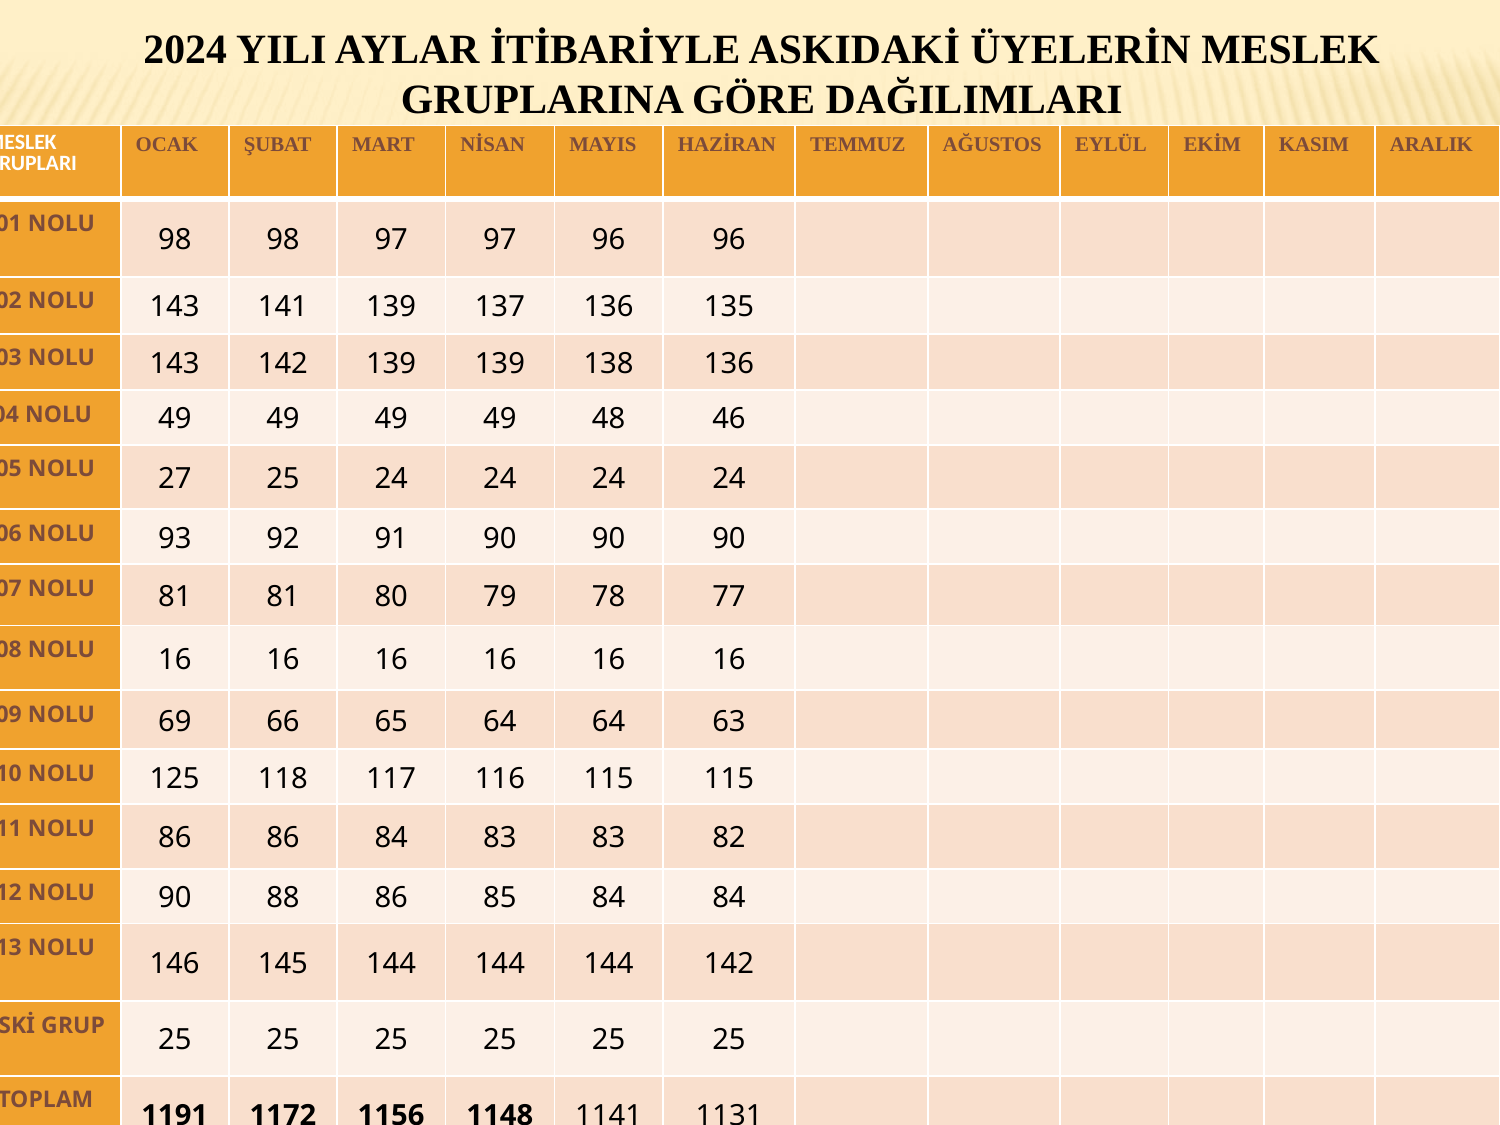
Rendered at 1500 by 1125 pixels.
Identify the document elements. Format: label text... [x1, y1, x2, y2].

table_cell [1376, 691, 1499, 748]
table_header NİSAN [446, 126, 554, 196]
table_cell 90 [446, 510, 554, 563]
table_cell 137 [446, 278, 554, 333]
table_cell [796, 870, 927, 923]
table_cell [1061, 335, 1168, 389]
table_cell [1265, 391, 1374, 444]
table_cell 136 [664, 335, 794, 389]
table_cell 16 [122, 626, 228, 689]
table_cell 97 [338, 202, 445, 276]
table_cell 16 [555, 626, 662, 689]
table_cell 65 [338, 691, 445, 748]
table_cell 09 NOLU [0, 691, 120, 748]
table_cell 64 [555, 691, 662, 748]
table_cell [1061, 750, 1168, 803]
table_cell 24 [664, 446, 794, 508]
table_cell 04 NOLU [0, 391, 120, 444]
table_cell [796, 805, 927, 868]
table_cell 141 [230, 278, 336, 333]
table_cell 93 [122, 510, 228, 563]
table_header MESLEK GRUPLARI [0, 126, 120, 196]
table_cell [929, 335, 1059, 389]
table_cell [1265, 202, 1374, 276]
table_cell 91 [338, 510, 445, 563]
table_cell 116 [446, 750, 554, 803]
table_cell 49 [446, 391, 554, 444]
table_cell [1061, 391, 1168, 444]
table_cell [796, 278, 927, 333]
table_cell 80 [338, 565, 445, 625]
table_cell 1172 [230, 1077, 336, 1125]
table_cell [929, 202, 1059, 276]
table_cell 77 [664, 565, 794, 625]
table_cell [929, 565, 1059, 625]
table_cell 144 [338, 924, 445, 1000]
table_cell [1061, 510, 1168, 563]
table_cell 86 [338, 870, 445, 923]
table_cell [1169, 1002, 1263, 1075]
table_cell 13 NOLU [0, 924, 120, 1000]
table_cell 139 [446, 335, 554, 389]
table_cell 144 [555, 924, 662, 1000]
table_cell 25 [338, 1002, 445, 1075]
table_cell [796, 1002, 927, 1075]
table_cell [1265, 924, 1374, 1000]
table_cell [929, 750, 1059, 803]
table_cell [1265, 750, 1374, 803]
table_cell [796, 391, 927, 444]
title 2024 YILI AYLAR İTİBARİYLE ASKIDAKİ ÜYELERİN MESLEK GRUPLARINA GÖRE DAĞILIMLARI [49, 0, 1475, 125]
table_cell 83 [555, 805, 662, 868]
table_cell 25 [230, 446, 336, 508]
table_cell [796, 691, 927, 748]
table_cell [1169, 805, 1263, 868]
table_cell 142 [230, 335, 336, 389]
table_cell 49 [230, 391, 336, 444]
table_cell 81 [122, 565, 228, 625]
table_cell [929, 626, 1059, 689]
table_cell 1156 [338, 1077, 445, 1125]
table_cell 85 [446, 870, 554, 923]
table_cell 05 NOLU [0, 446, 120, 508]
table_cell 06 NOLU [0, 510, 120, 563]
table_cell 1148 [446, 1077, 554, 1125]
table_cell [1376, 278, 1499, 333]
table_cell [1376, 750, 1499, 803]
table_cell 117 [338, 750, 445, 803]
table_cell 90 [122, 870, 228, 923]
table_header TEMMUZ [796, 126, 927, 196]
table_cell [1265, 626, 1374, 689]
table_cell [929, 1077, 1059, 1125]
table_cell 84 [555, 870, 662, 923]
table_cell 146 [122, 924, 228, 1000]
table_header MART [338, 126, 445, 196]
table_cell 16 [338, 626, 445, 689]
table_cell [1061, 924, 1168, 1000]
table_cell [1376, 391, 1499, 444]
table_cell 24 [446, 446, 554, 508]
table_cell [1376, 924, 1499, 1000]
table_cell [929, 870, 1059, 923]
table_cell 25 [230, 1002, 336, 1075]
table_cell 135 [664, 278, 794, 333]
table_cell 69 [122, 691, 228, 748]
table_cell [929, 691, 1059, 748]
table_cell 136 [555, 278, 662, 333]
table_cell 115 [664, 750, 794, 803]
table_cell 16 [446, 626, 554, 689]
table_cell [1376, 1077, 1499, 1125]
table_cell 1141 [555, 1077, 662, 1125]
table_cell TOPLAM [0, 1077, 120, 1125]
table_cell [1061, 1002, 1168, 1075]
table_cell [1169, 924, 1263, 1000]
table_header KASIM [1265, 126, 1374, 196]
table_cell [1265, 446, 1374, 508]
table_cell 125 [122, 750, 228, 803]
table_cell [1265, 1077, 1374, 1125]
table_cell [1061, 870, 1168, 923]
table_cell 63 [664, 691, 794, 748]
table_cell [796, 626, 927, 689]
table_cell [1169, 510, 1263, 563]
table_cell 92 [230, 510, 336, 563]
table_cell [929, 805, 1059, 868]
table_cell [1169, 750, 1263, 803]
table_cell [1061, 278, 1168, 333]
table_cell [929, 510, 1059, 563]
table_header EYLÜL [1061, 126, 1168, 196]
table_cell [1376, 1002, 1499, 1075]
table_cell [1061, 446, 1168, 508]
table_cell [1376, 565, 1499, 625]
table_cell [1169, 870, 1263, 923]
table_cell 143 [122, 335, 228, 389]
table_cell 96 [664, 202, 794, 276]
table_cell 78 [555, 565, 662, 625]
table_cell 24 [555, 446, 662, 508]
table_cell [1169, 1077, 1263, 1125]
table_cell [1376, 510, 1499, 563]
table_cell [796, 446, 927, 508]
table_cell ESKİ GRUP [0, 1002, 120, 1075]
table_cell [929, 1002, 1059, 1075]
table_cell [1169, 335, 1263, 389]
table_cell 48 [555, 391, 662, 444]
table_cell [1169, 691, 1263, 748]
table_cell [796, 750, 927, 803]
table_cell 27 [122, 446, 228, 508]
table_cell [796, 202, 927, 276]
table_cell 1131 [664, 1077, 794, 1125]
table_cell [1061, 1077, 1168, 1125]
table_header EKİM [1169, 126, 1263, 196]
table_cell 46 [664, 391, 794, 444]
table_cell 79 [446, 565, 554, 625]
table_cell [1265, 805, 1374, 868]
table_cell 98 [230, 202, 336, 276]
table_cell [929, 924, 1059, 1000]
table_cell [1169, 626, 1263, 689]
table_cell 25 [122, 1002, 228, 1075]
table_header ARALIK [1376, 126, 1499, 196]
table_cell [796, 335, 927, 389]
table_cell 64 [446, 691, 554, 748]
table_cell 88 [230, 870, 336, 923]
table_cell 143 [122, 278, 228, 333]
table_cell 08 NOLU [0, 626, 120, 689]
table_cell 24 [338, 446, 445, 508]
table_cell [796, 510, 927, 563]
table_cell [1169, 202, 1263, 276]
table_cell [1376, 626, 1499, 689]
table_cell [1061, 202, 1168, 276]
table_header MAYIS [555, 126, 662, 196]
table_cell 84 [664, 870, 794, 923]
table_cell [1169, 391, 1263, 444]
table_cell 90 [555, 510, 662, 563]
table_cell 142 [664, 924, 794, 1000]
table_cell [1265, 510, 1374, 563]
table_cell 12 NOLU [0, 870, 120, 923]
table_cell [1265, 1002, 1374, 1075]
table_cell [796, 924, 927, 1000]
table_header OCAK [122, 126, 228, 196]
table_cell [1169, 446, 1263, 508]
table_cell [1169, 565, 1263, 625]
table_cell 49 [122, 391, 228, 444]
table_cell [1061, 626, 1168, 689]
table_cell 83 [446, 805, 554, 868]
table_cell 11 NOLU [0, 805, 120, 868]
table_cell [929, 278, 1059, 333]
table_cell 25 [446, 1002, 554, 1075]
table_cell 16 [664, 626, 794, 689]
table_cell [929, 391, 1059, 444]
table_cell [1265, 565, 1374, 625]
table_cell 82 [664, 805, 794, 868]
table_cell 03 NOLU [0, 335, 120, 389]
table_cell 138 [555, 335, 662, 389]
table_cell [1265, 870, 1374, 923]
table_cell 49 [338, 391, 445, 444]
table_cell 81 [230, 565, 336, 625]
table_header HAZİRAN [664, 126, 794, 196]
table_cell 98 [122, 202, 228, 276]
table_cell 1191 [122, 1077, 228, 1125]
table_cell 90 [664, 510, 794, 563]
table_cell 86 [230, 805, 336, 868]
table_cell 10 NOLU [0, 750, 120, 803]
table_cell [796, 565, 927, 625]
table_cell 16 [230, 626, 336, 689]
table_cell 96 [555, 202, 662, 276]
table_cell 86 [122, 805, 228, 868]
table_cell 25 [555, 1002, 662, 1075]
table_cell [1169, 278, 1263, 333]
table_cell 139 [338, 278, 445, 333]
table_cell 145 [230, 924, 336, 1000]
table_cell 66 [230, 691, 336, 748]
table_cell [929, 446, 1059, 508]
table_cell [1265, 278, 1374, 333]
table_cell [1376, 805, 1499, 868]
table_cell [796, 1077, 927, 1125]
table_cell 97 [446, 202, 554, 276]
table_cell 115 [555, 750, 662, 803]
table_header ŞUBAT [230, 126, 336, 196]
table_cell [1061, 691, 1168, 748]
table_cell [1376, 446, 1499, 508]
table_cell 84 [338, 805, 445, 868]
table_cell 144 [446, 924, 554, 1000]
table_cell [1265, 691, 1374, 748]
table_cell 07 NOLU [0, 565, 120, 625]
table_cell 02 NOLU [0, 278, 120, 333]
table_cell [1376, 335, 1499, 389]
table_cell [1376, 870, 1499, 923]
table_cell [1061, 565, 1168, 625]
table_cell 25 [664, 1002, 794, 1075]
table_cell [1061, 805, 1168, 868]
table_cell 01 NOLU [0, 202, 120, 276]
table_cell [1376, 202, 1499, 276]
table_cell 118 [230, 750, 336, 803]
table_cell 139 [338, 335, 445, 389]
table_cell [1265, 335, 1374, 389]
table_header AĞUSTOS [929, 126, 1059, 196]
